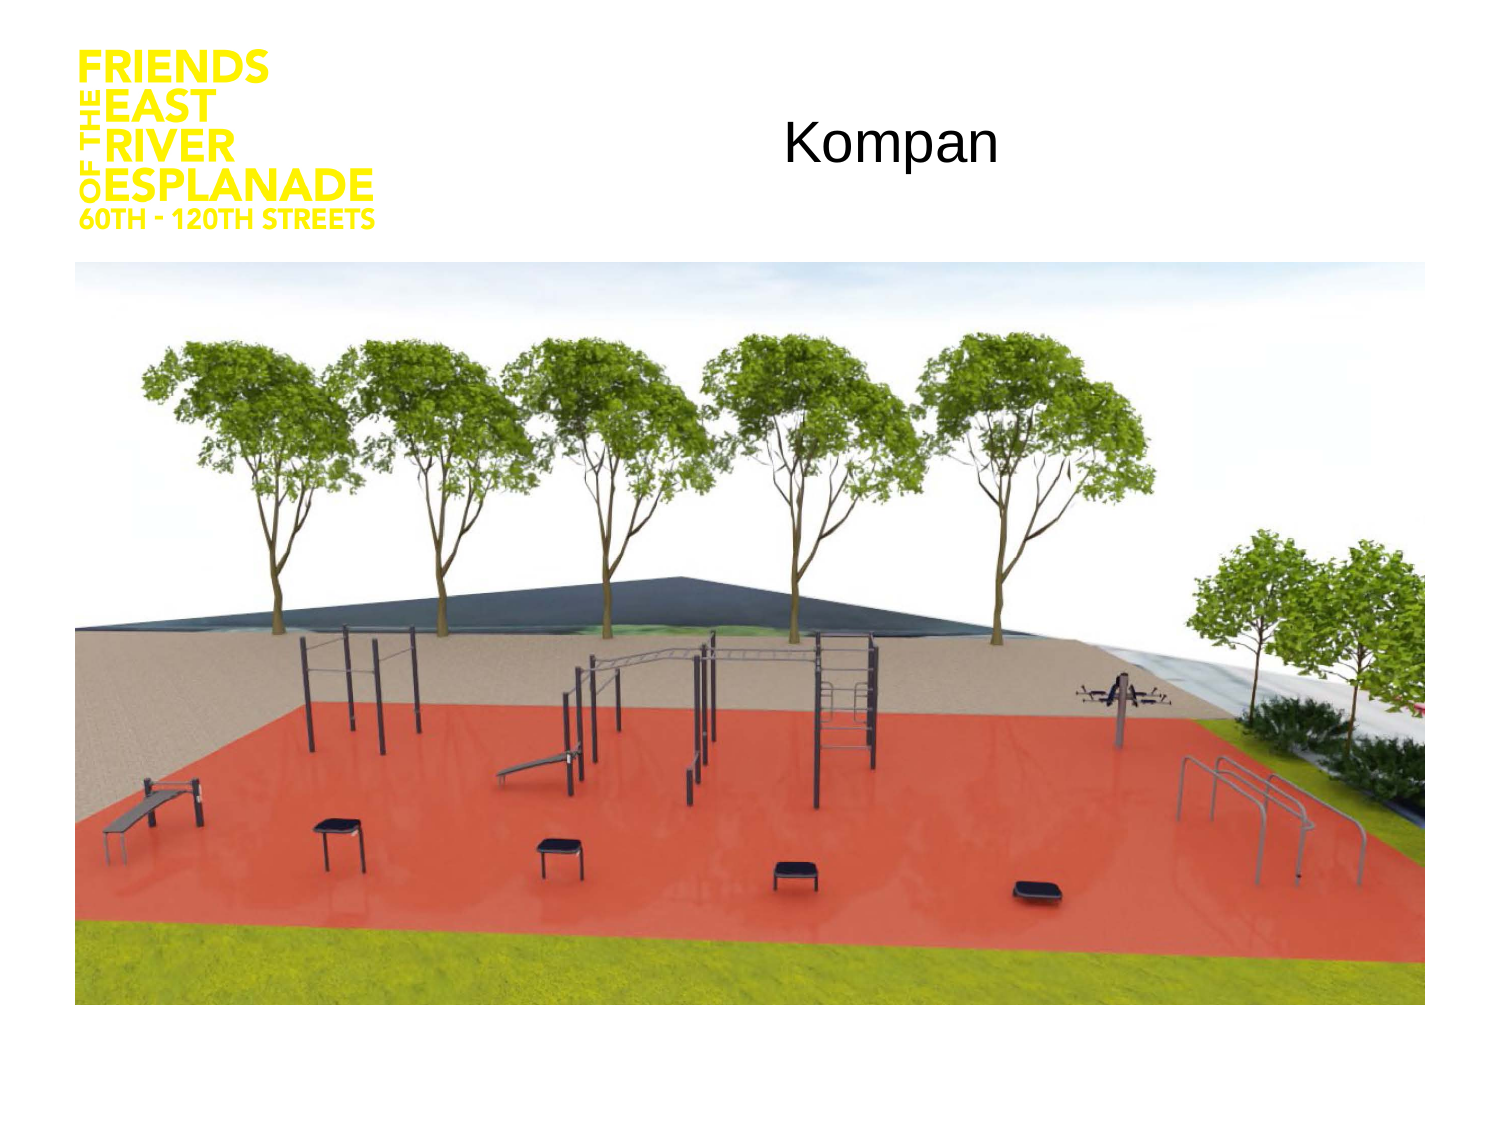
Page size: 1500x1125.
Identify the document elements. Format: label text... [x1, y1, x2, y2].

title Kompan [453, 44, 1330, 234]
picture [74, 262, 1426, 1006]
picture [74, 44, 390, 233]
